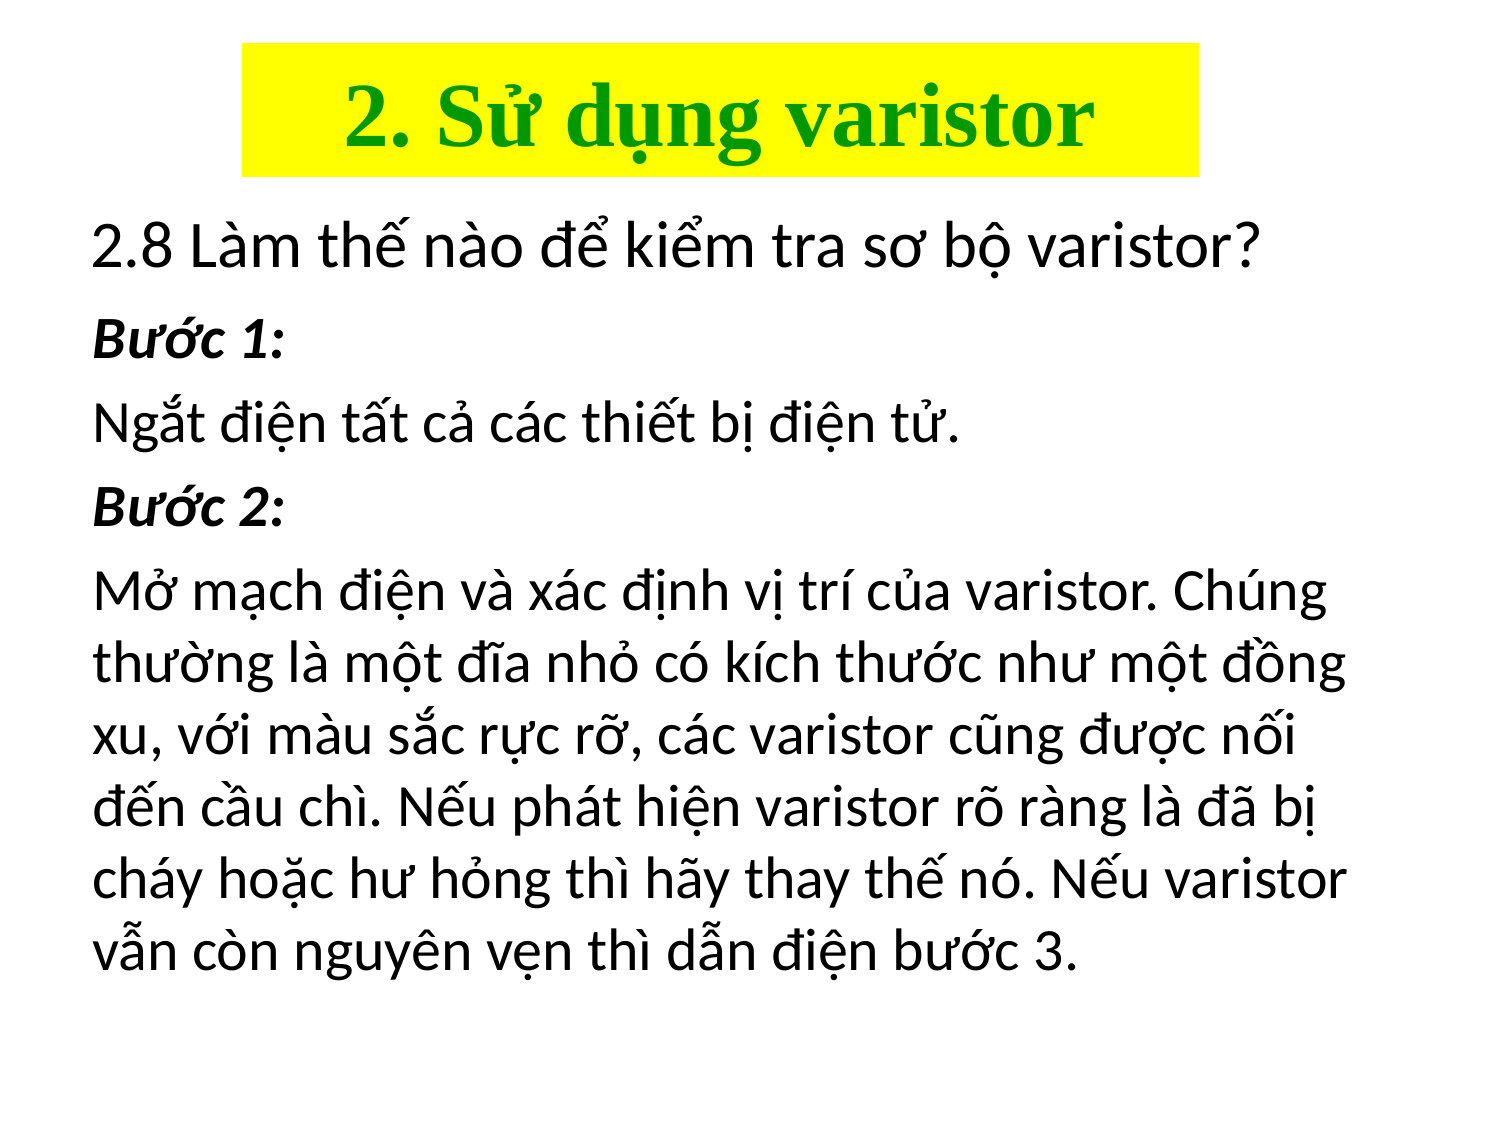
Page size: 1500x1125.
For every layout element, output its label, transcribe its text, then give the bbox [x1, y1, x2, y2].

title 2. Sử dụng varistor [242, 42, 1199, 177]
text_box Bước 1: Ngắt điện tất cả các thiết bị điện tử. Bước 2: Mở mạch điện và xác định vị trí của varistor. Chúng thường là một đĩa nhỏ có kích thước như một đồng xu, với màu sắc rực rỡ, các varistor cũng được nối đến cầu chì. Nếu phát hiện varistor rõ ràng là đã bị cháy hoặc hư hỏng thì hãy thay thế nó. Nếu varistor vẫn còn nguyên vẹn thì dẫn điện bước 3. [77, 290, 1392, 1047]
list 2.8 Làm thế nào để kiểm tra sơ bộ varistor? [75, 193, 1390, 290]
text_box [73, 290, 1471, 1083]
